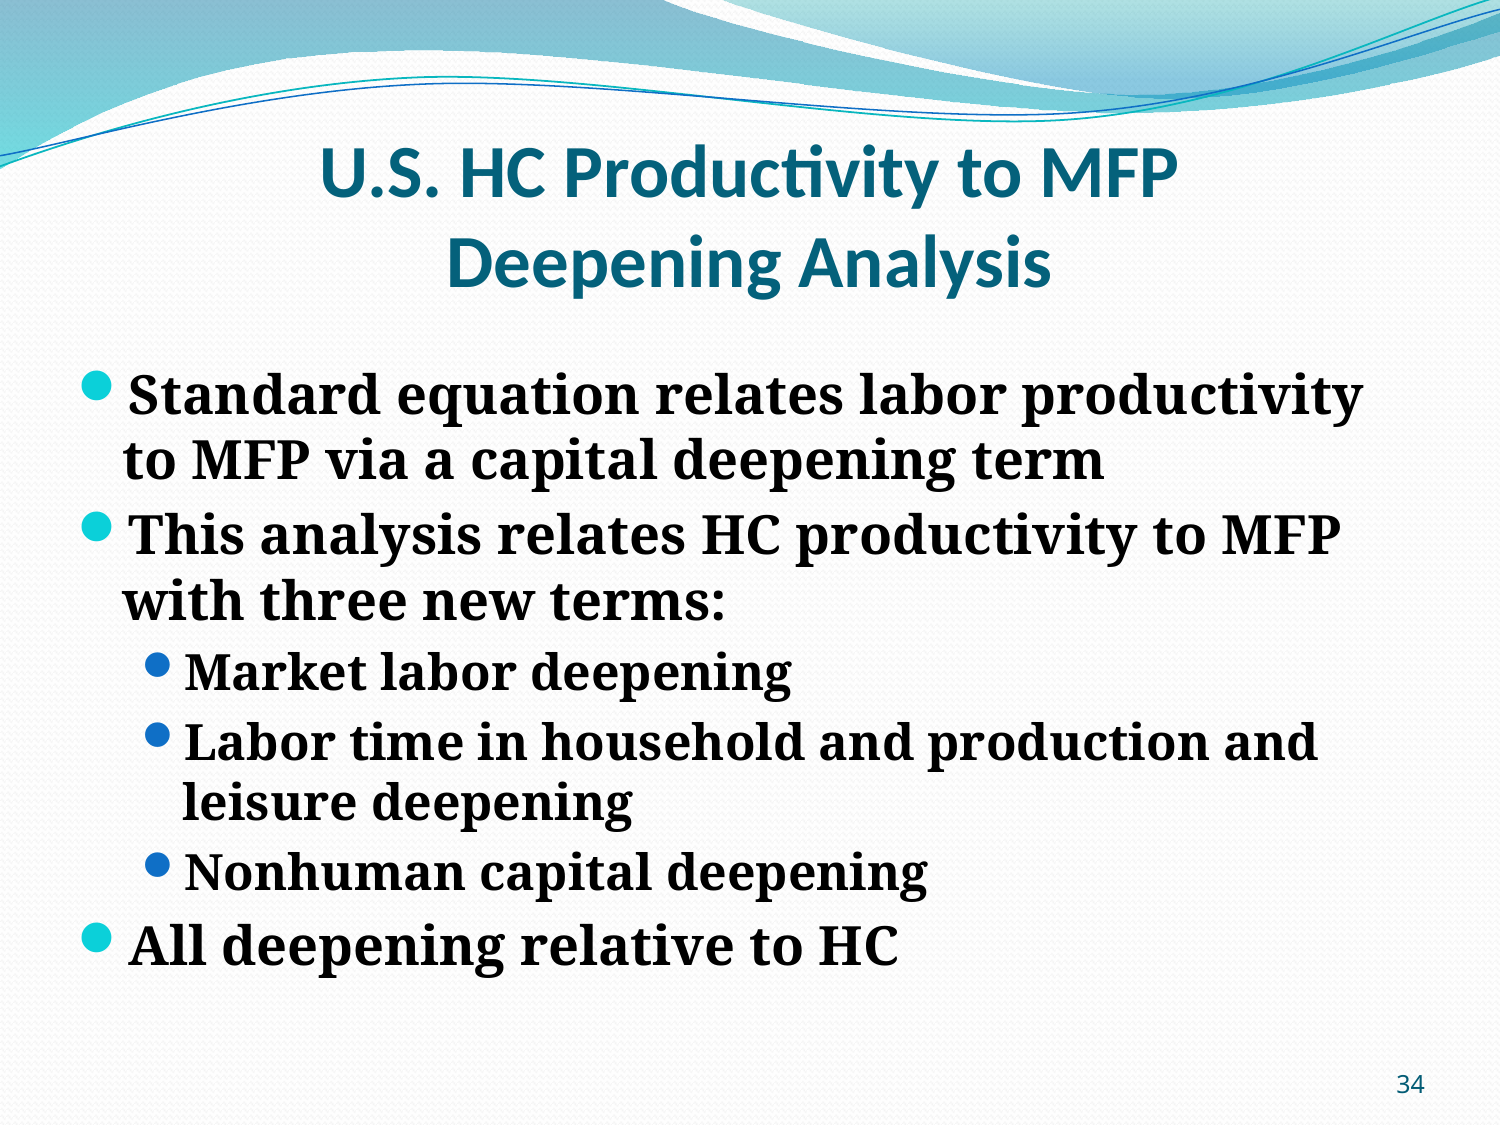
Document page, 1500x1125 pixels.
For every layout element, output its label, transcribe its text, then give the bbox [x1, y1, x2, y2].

slide_number 34 [1299, 1042, 1425, 1103]
list Standard equation relates labor productivity to MFP via a capital deepening term This analysis relates HC productivity to MFP with three new terms: Market labor deepening Labor time in household and production and leisure deepening Nonhuman capital deepening All deepening relative to HC [62, 352, 1413, 1073]
title U.S. HC Productivity to MFP Deepening Analysis [75, 115, 1425, 303]
